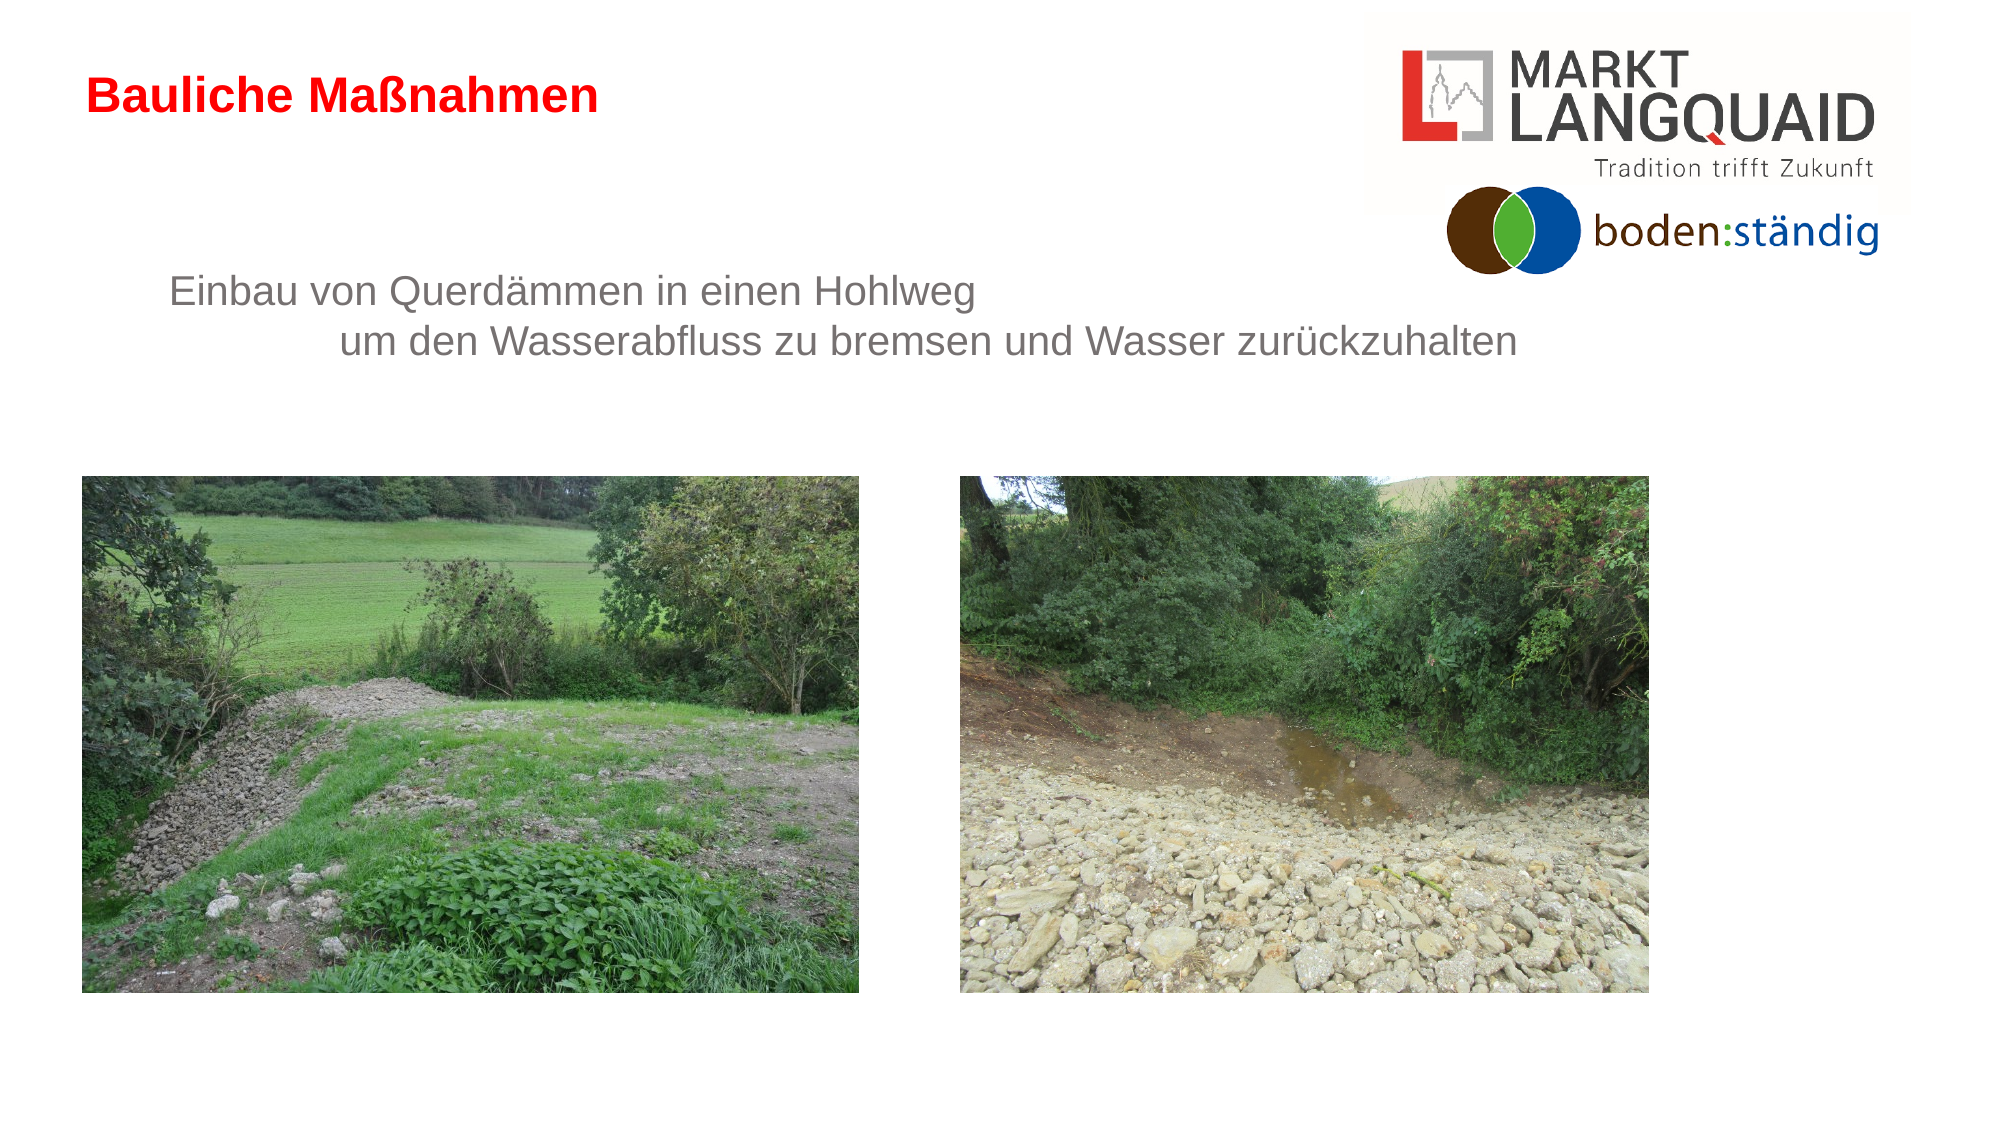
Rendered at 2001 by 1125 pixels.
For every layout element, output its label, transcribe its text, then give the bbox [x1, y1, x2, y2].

text_box Einbau von Querdämmen in einen Hohlweg um den Wasserabfluss zu bremsen und Wasser zurückzuhalten [149, 256, 1594, 697]
picture [960, 476, 1649, 993]
picture [82, 476, 859, 993]
picture [1364, 12, 1911, 275]
text_box Bauliche Maßnahmen [70, 55, 1465, 201]
